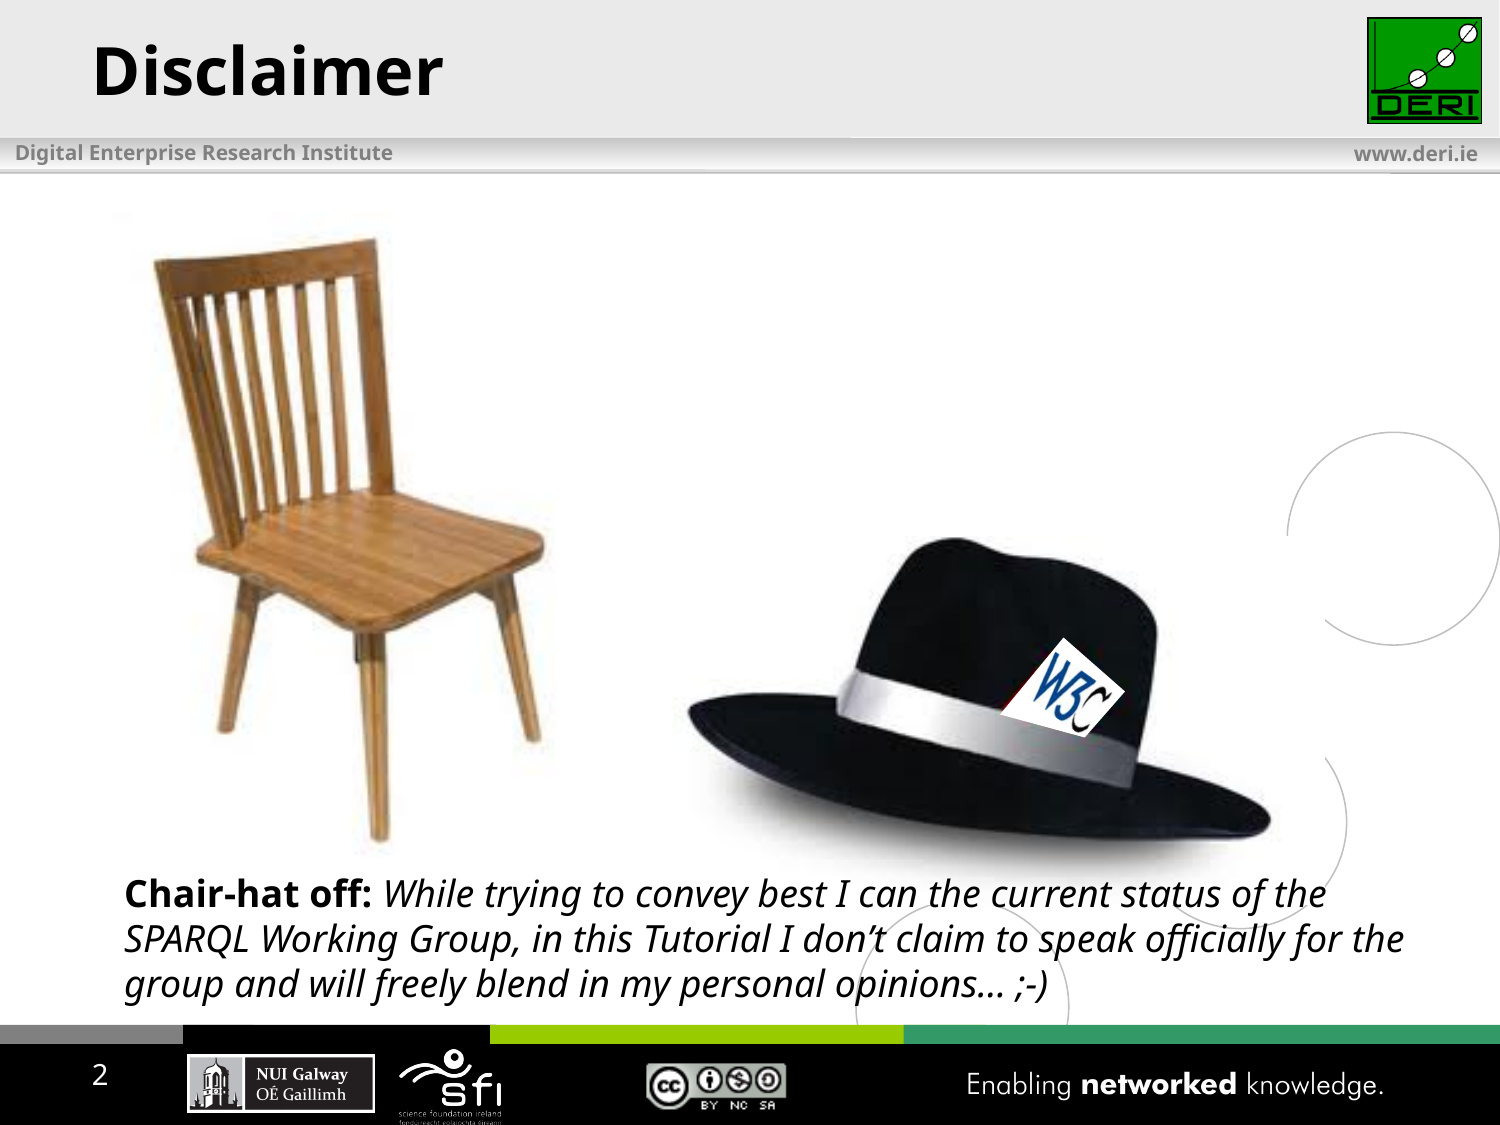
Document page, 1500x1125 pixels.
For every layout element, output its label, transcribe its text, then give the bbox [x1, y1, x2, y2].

text_box Chair-hat off: While trying to convey best I can the current status of the SPARQL Working Group, in this Tutorial I don’t claim to speak officially for the group and will freely blend in my personal opinions… ;-) [109, 862, 1431, 1013]
picture [637, 536, 1326, 905]
title Disclaimer [76, 0, 1353, 138]
picture [962, 1044, 1388, 1125]
picture [112, 212, 605, 859]
picture [187, 1108, 375, 1113]
text_box 2 [76, 1048, 427, 1108]
picture [399, 1049, 501, 1125]
picture [645, 1062, 788, 1113]
picture [1367, 17, 1482, 124]
